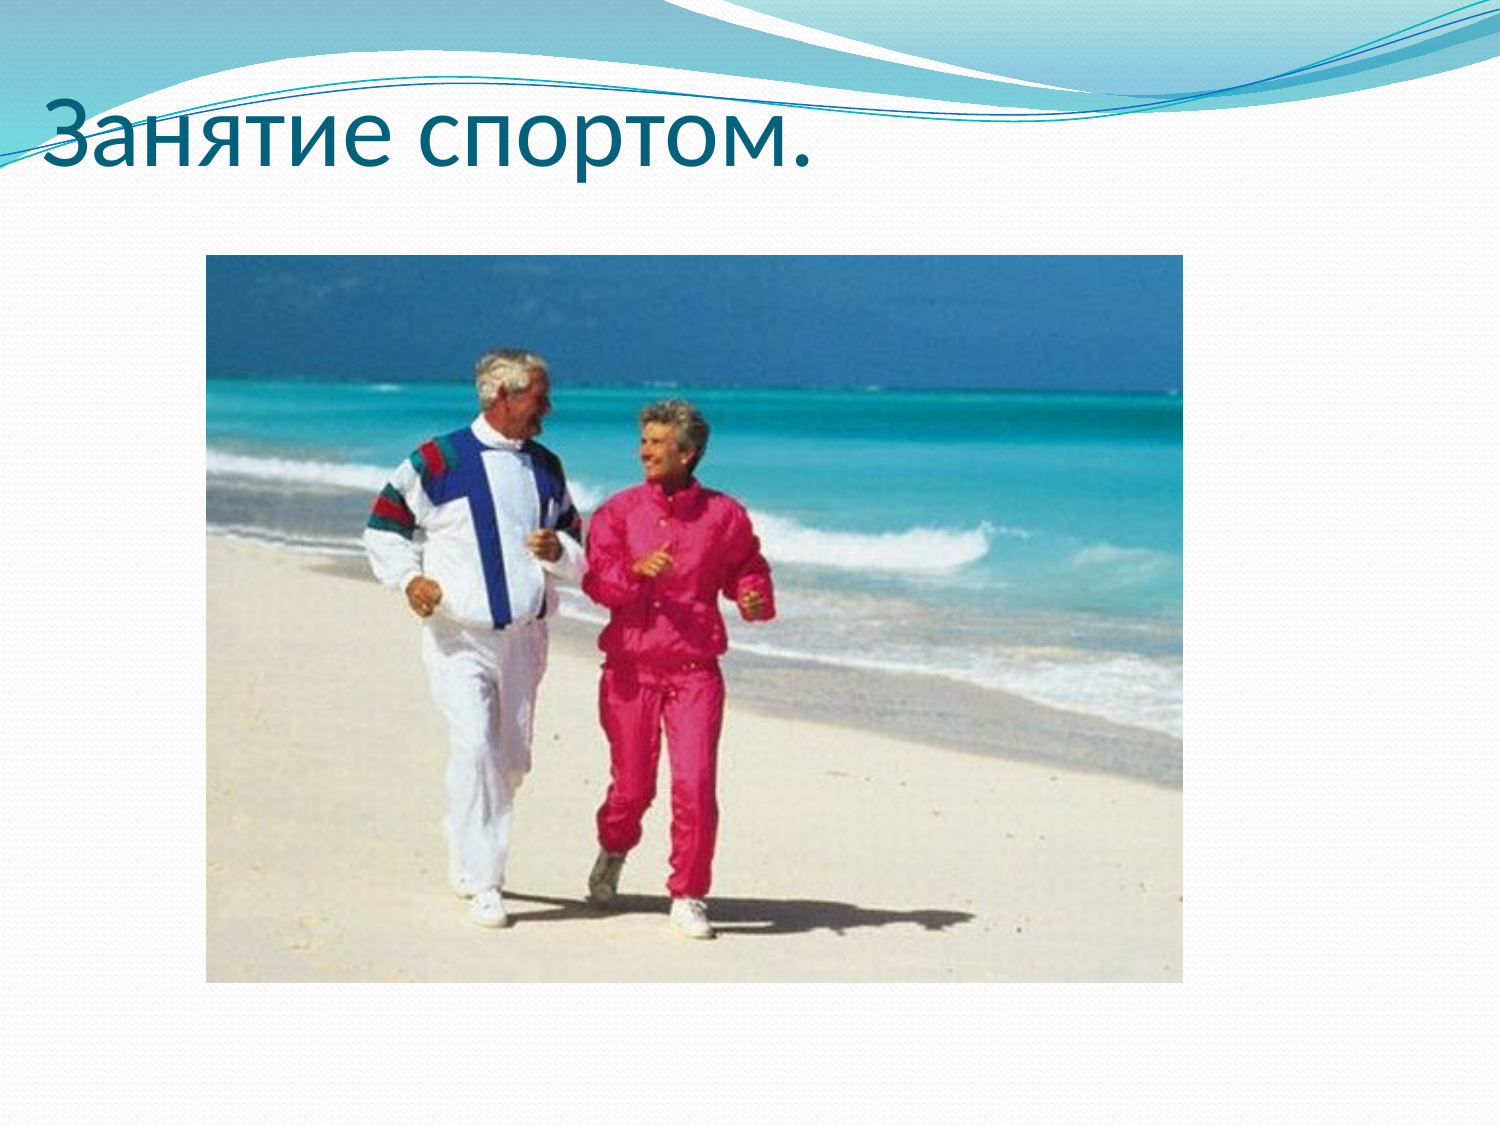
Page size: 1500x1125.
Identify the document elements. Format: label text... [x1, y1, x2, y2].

title Занятие спортом. [41, 0, 1404, 188]
picture [206, 255, 1183, 984]
